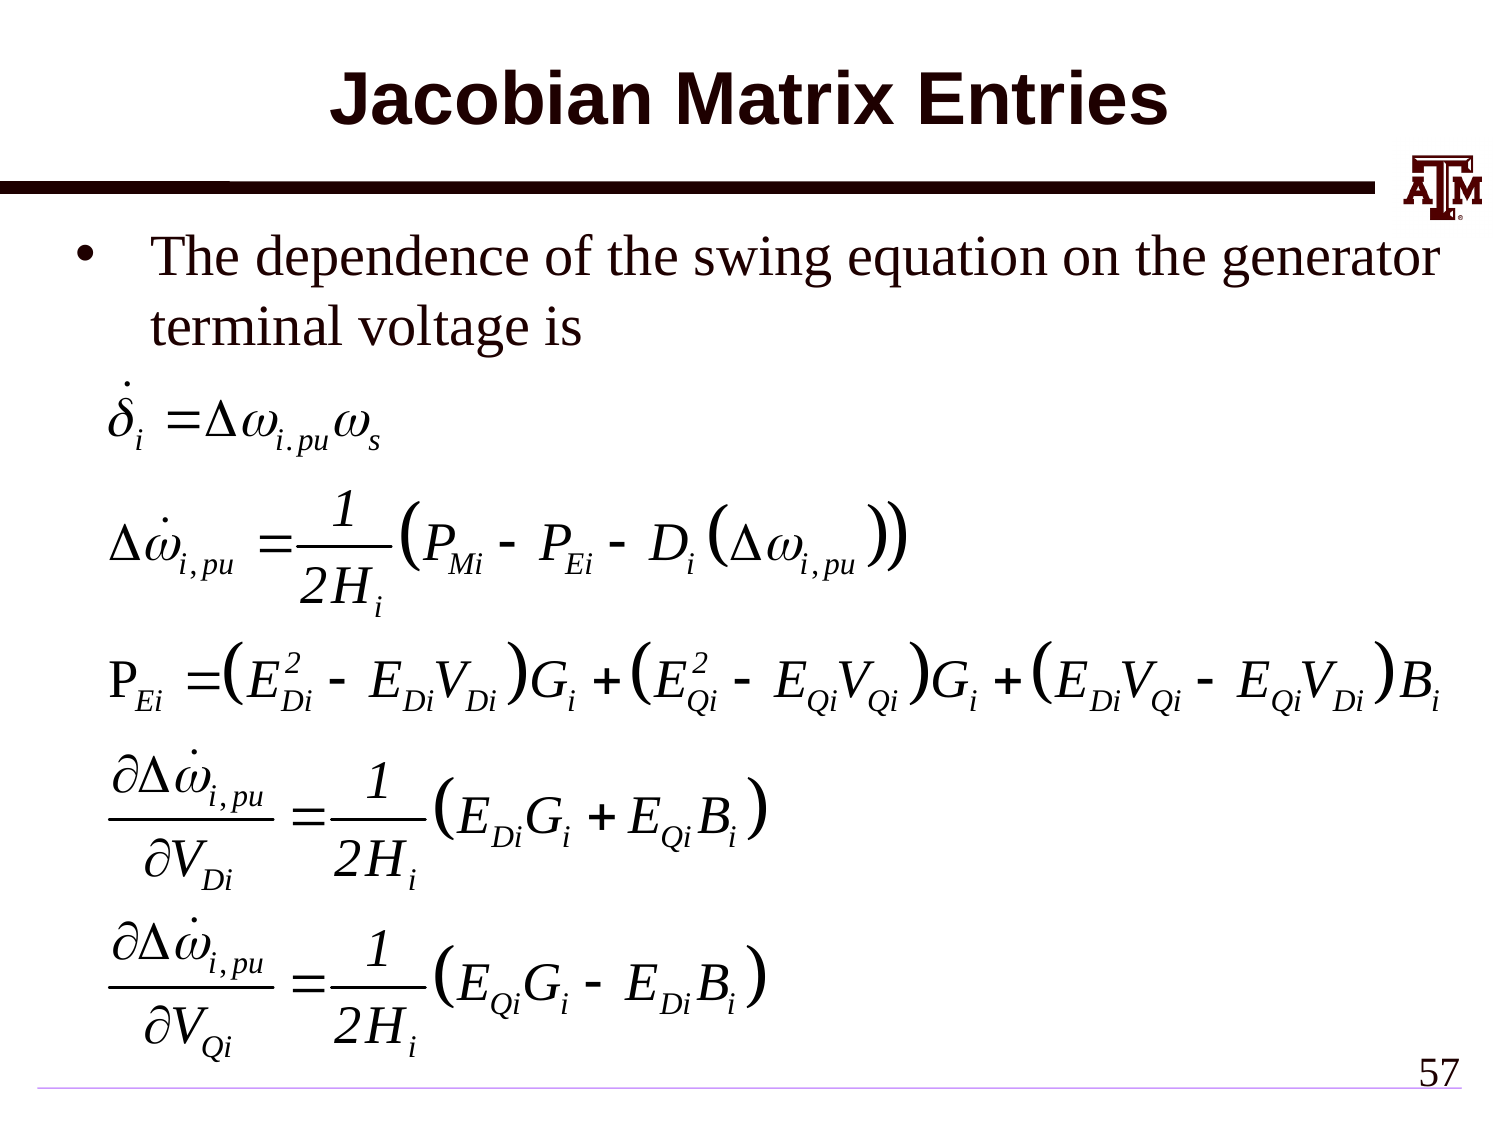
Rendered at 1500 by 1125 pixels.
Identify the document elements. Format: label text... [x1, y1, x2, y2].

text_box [99, 374, 1455, 1075]
slide_number 56 [1377, 1037, 1475, 1113]
picture [1392, 137, 1493, 238]
title Jacobian Matrix Entries [37, 12, 1463, 188]
list The dependence of the swing equation on the generator terminal voltage is [59, 209, 1476, 376]
